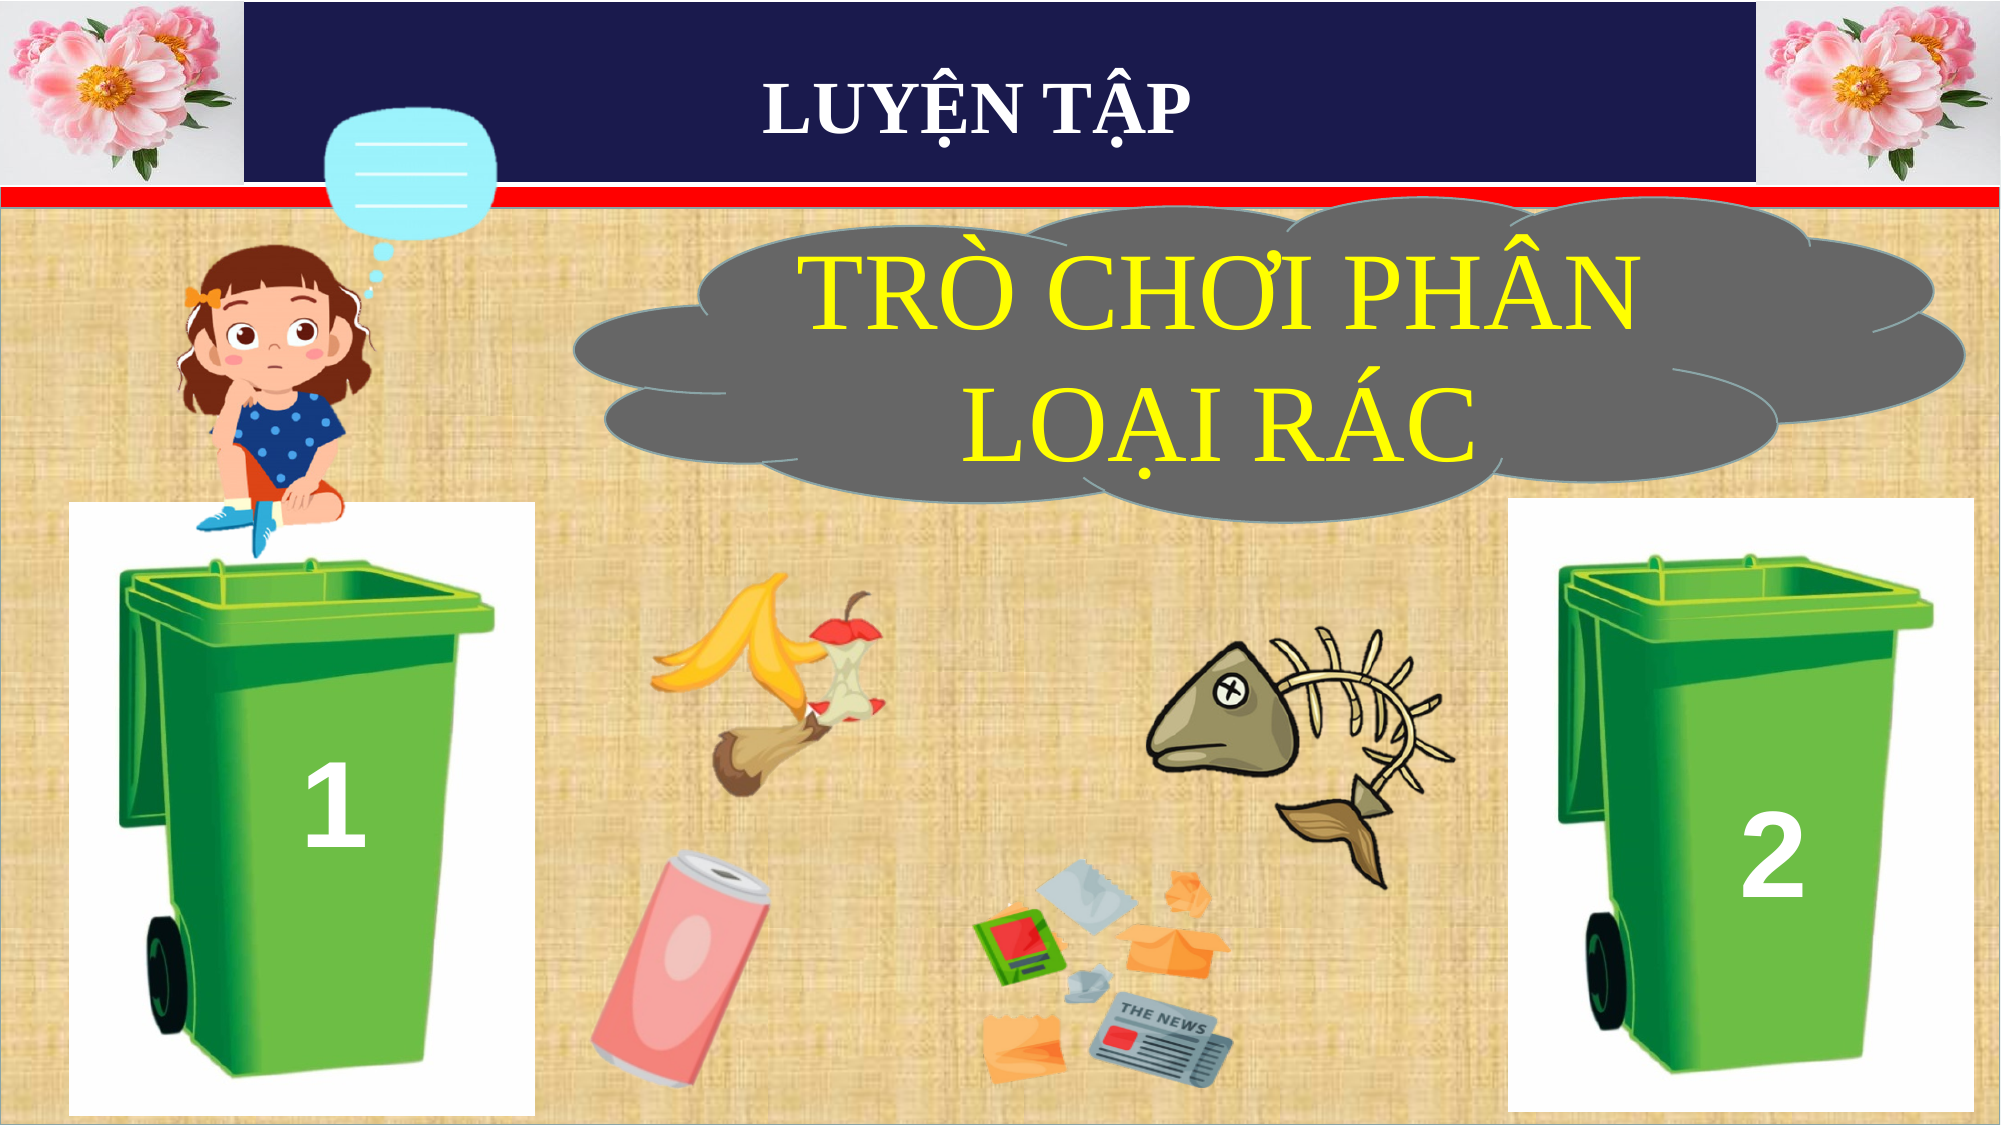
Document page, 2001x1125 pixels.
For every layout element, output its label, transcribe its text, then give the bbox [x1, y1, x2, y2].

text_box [69, 571, 535, 1116]
picture [1525, 209, 1545, 213]
picture [1247, 209, 1321, 220]
text_box TRÒ CHƠI PHÂN LOẠI RÁC [575, 196, 1966, 524]
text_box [1508, 498, 1974, 1112]
picture [1756, 1, 2000, 185]
picture [0, 1, 1999, 1125]
text_box LUYỆN TẬP [321, 51, 1633, 157]
